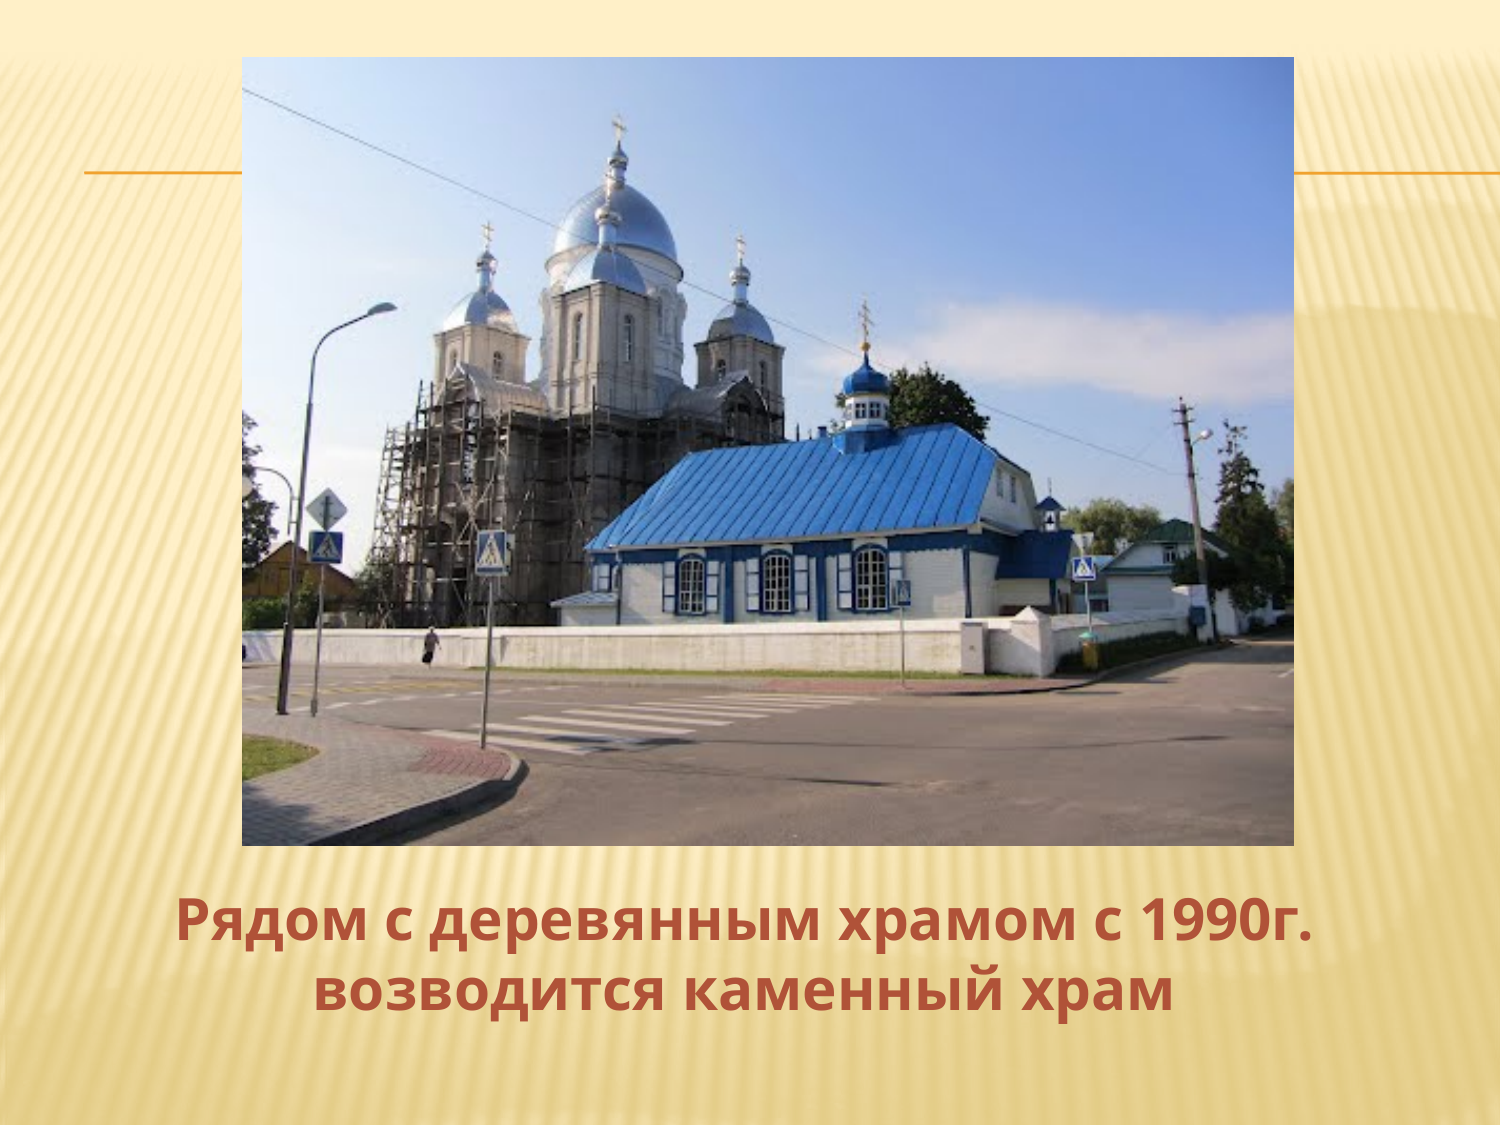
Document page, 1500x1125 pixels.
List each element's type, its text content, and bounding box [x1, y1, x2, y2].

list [241, 57, 1294, 847]
title Рядом с деревянным храмом с 1990г. возводится каменный храм [76, 869, 1412, 1035]
